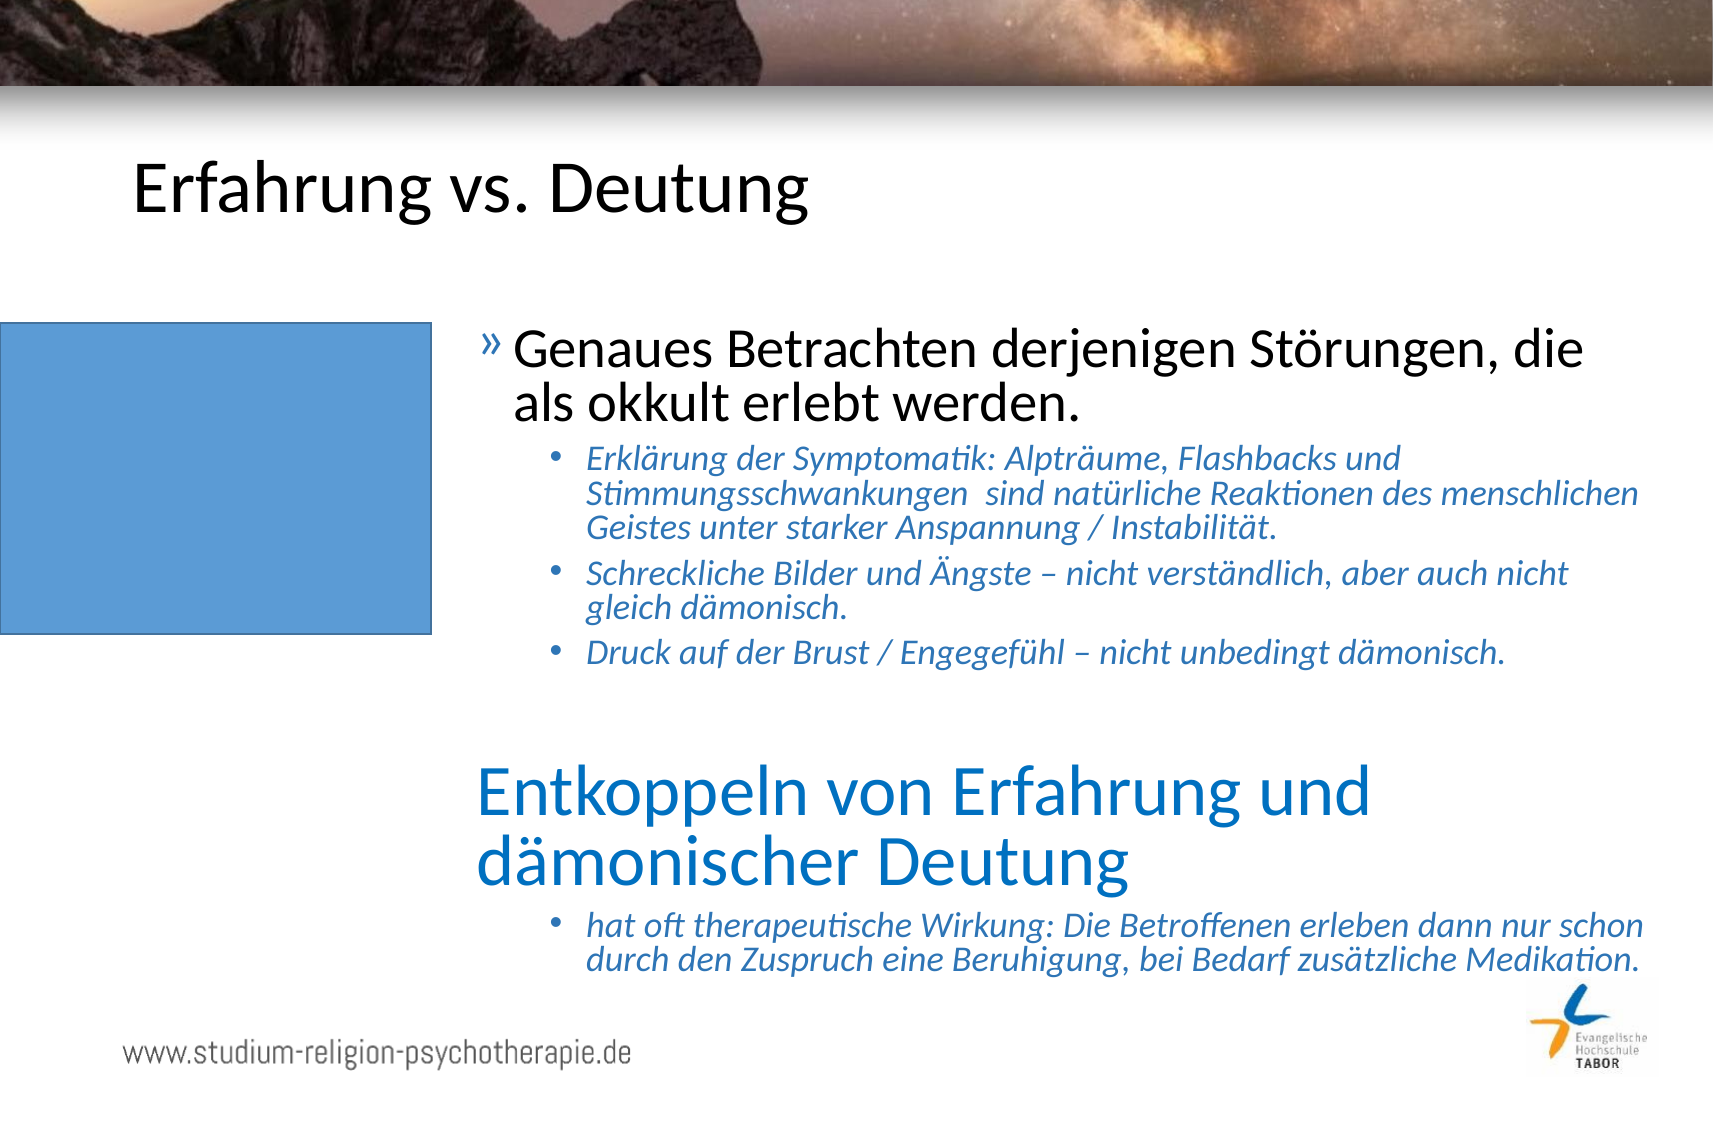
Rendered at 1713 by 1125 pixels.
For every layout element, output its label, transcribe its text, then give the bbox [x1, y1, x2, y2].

picture [0, 0, 1713, 86]
picture [1526, 1007, 1659, 1077]
list Genaues Betrachten derjenigen Störungen, die als okkult erlebt werden. Erklärung der Symptomatik: Alpträume, Flashbacks und Stimmungsschwankungen sind natürliche Reaktionen des menschlichen Geistes unter starker Anspannung / Instabilität. Schreckliche Bilder und Ängste – nicht verständlich, aber auch nicht gleich dämonisch. Druck auf der Brust / Engegefühl – nicht unbedingt dämonisch. Entkoppeln von Erfahrung und dämonischer Deutung hat oft therapeutische Wirkung: Die Betroffenen erleben dann nur schon durch den Zuspruch eine Beruhigung, bei Bedarf zusätzliche Medikation. [461, 316, 1662, 1007]
title Erfahrung vs. Deutung [117, 126, 1595, 251]
picture [117, 1034, 635, 1074]
text_box [0, 322, 432, 635]
